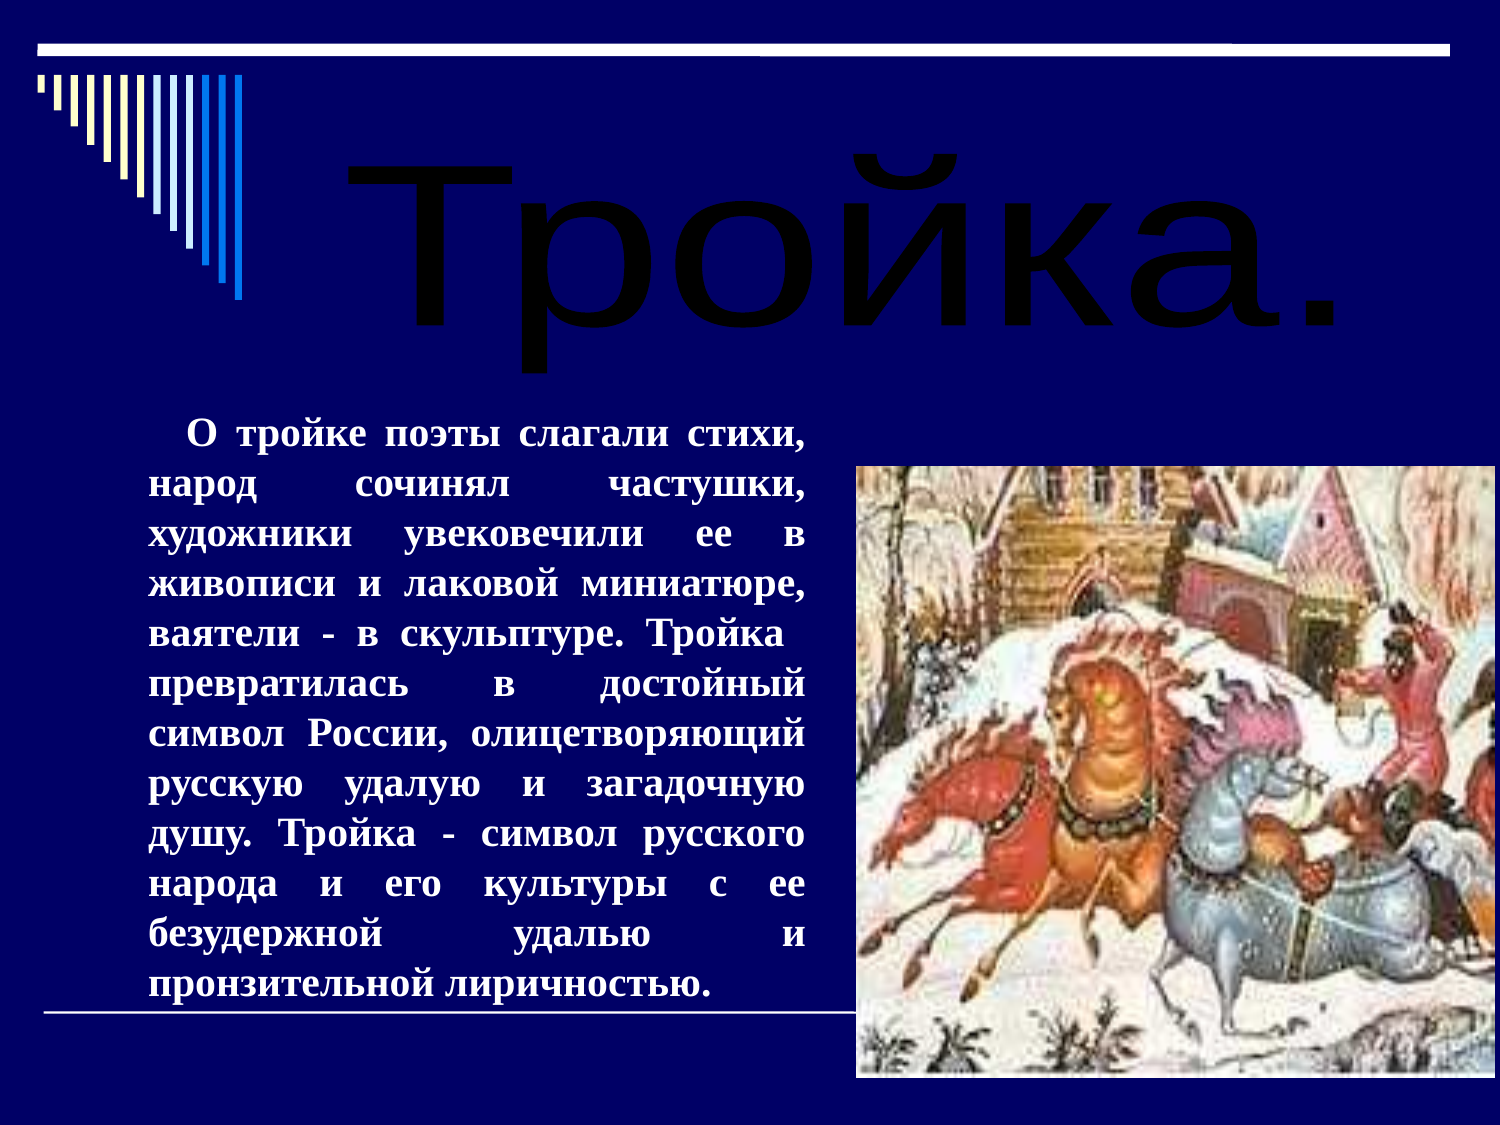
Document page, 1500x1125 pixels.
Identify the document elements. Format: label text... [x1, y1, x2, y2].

list О тройке поэты слагали стихи, народ сочинял частушки, художники увековечили ее в живописи и лаковой миниатюре, ваятели - в скульптуре. Тройка превратилась в достойный символ России, олицетворяющий русскую удалую и загадочную душу. Тройка - символ русского народа и его культуры с ее безудержной удалью и пронзительной лиричностью. [76, 396, 822, 1024]
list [855, 466, 1496, 1079]
